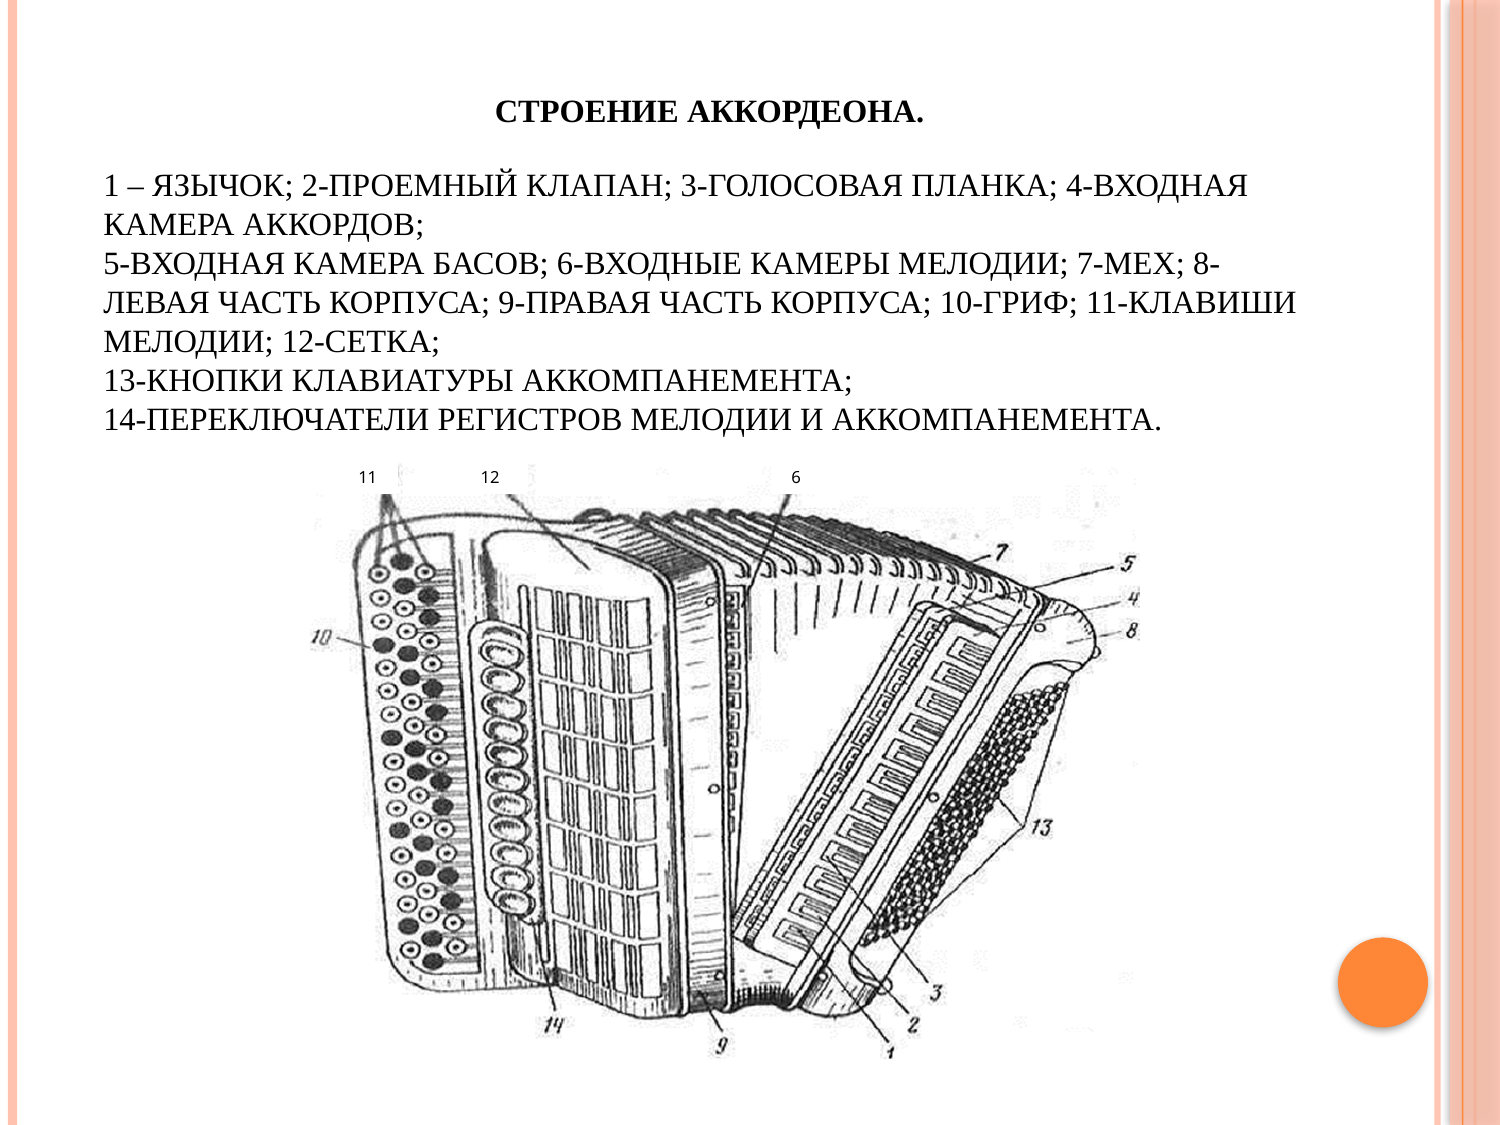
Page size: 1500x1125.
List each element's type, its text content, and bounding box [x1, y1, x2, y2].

picture [309, 462, 1141, 1060]
title Строение аккордеона. 1 – язычок; 2-проемный клапан; 3-голосовая планка; 4-входная камера аккордов; 5-входная камера басов; 6-входные камеры мелодии; 7-мех; 8-левая часть корпуса; 9-правая часть корпуса; 10-гриф; 11-клавиши мелодии; 12-сетка; 13-кнопки клавиатуры аккомпанемента; 14-переключатели регистров мелодии и аккомпанемента. [88, 78, 1314, 445]
